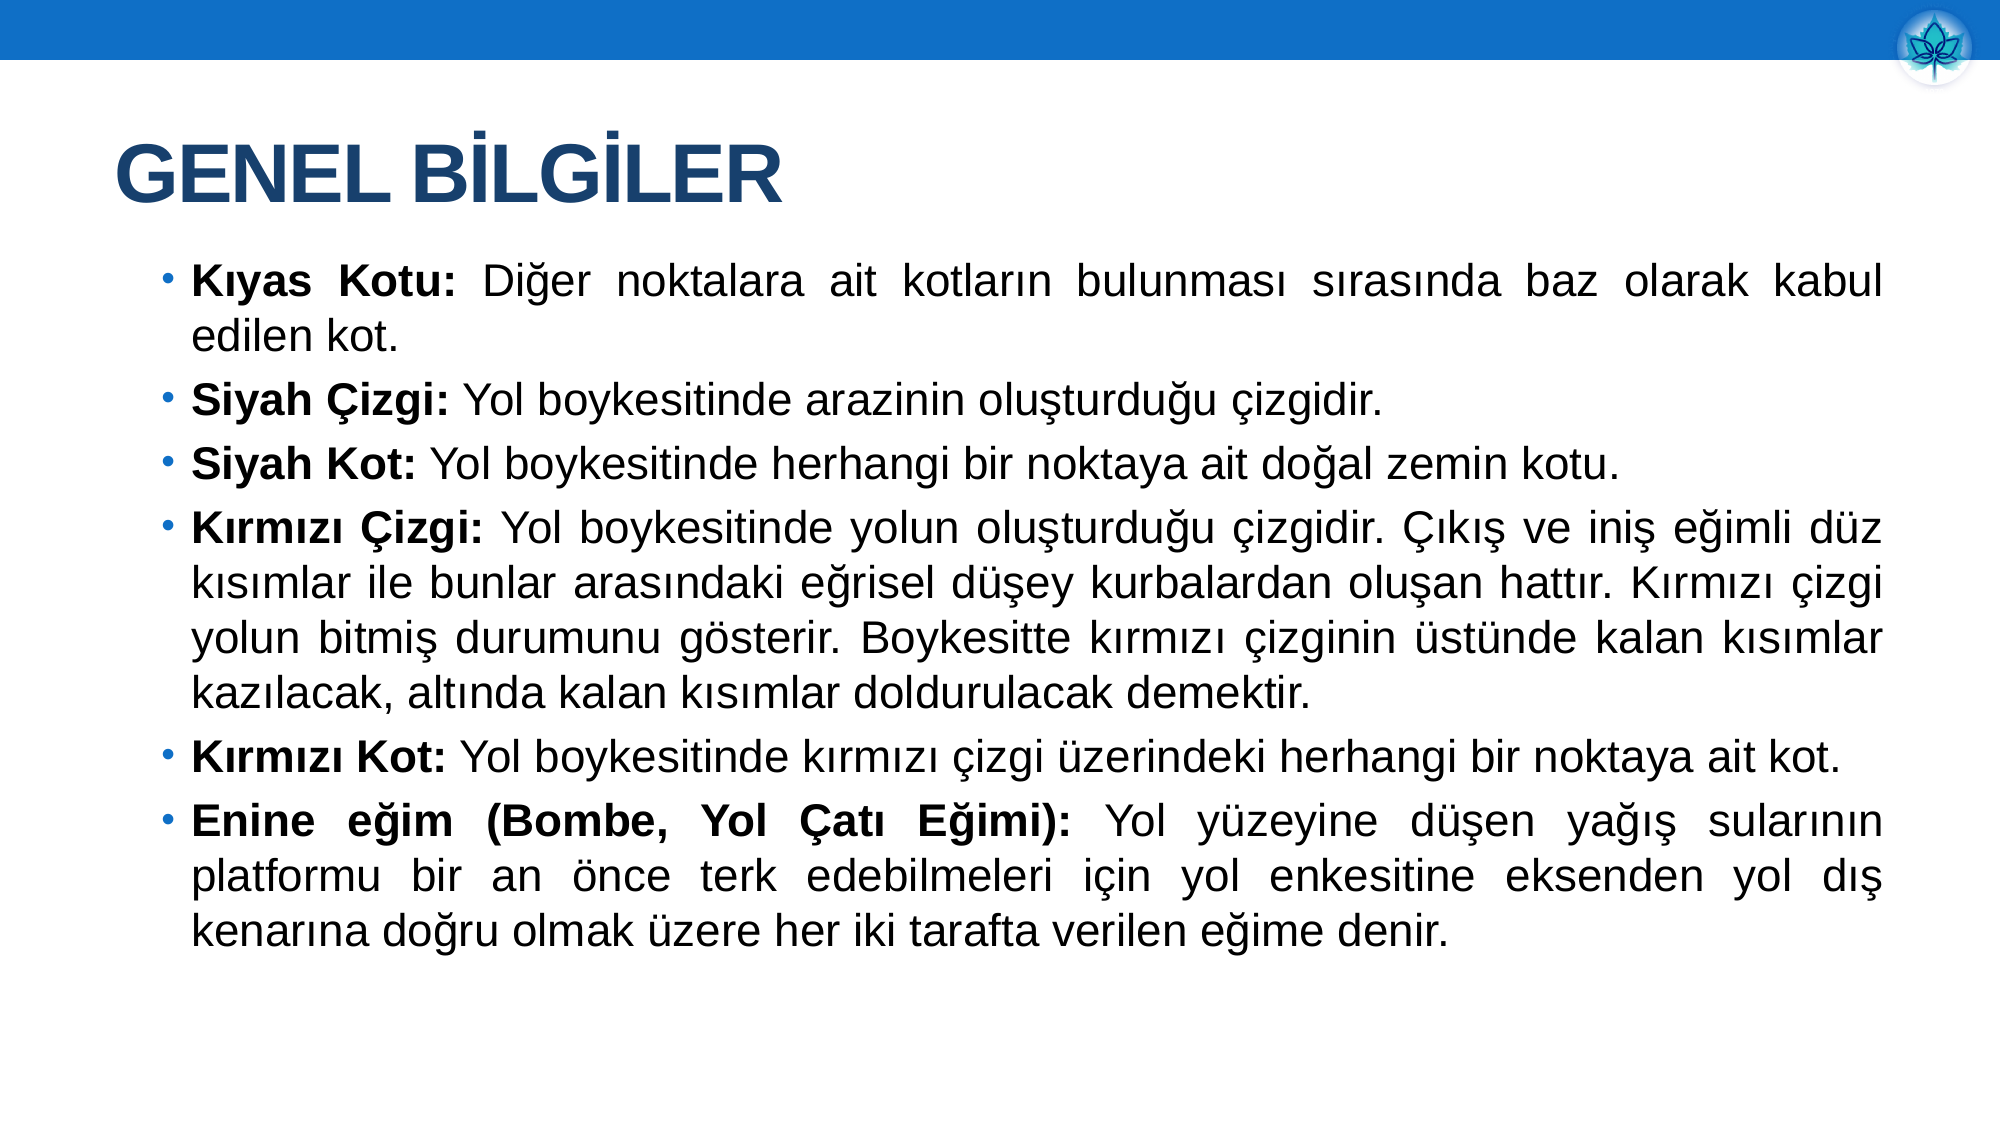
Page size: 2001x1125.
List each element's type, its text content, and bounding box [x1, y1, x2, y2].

list Kıyas Kotu: Diğer noktalara ait kotların bulunması sırasında baz olarak kabul edilen kot. Siyah Çizgi: Yol boykesitinde arazinin oluşturduğu çizgidir. Siyah Kot: Yol boykesitinde herhangi bir noktaya ait doğal zemin kotu. Kırmızı Çizgi: Yol boykesitinde yolun oluşturduğu çizgidir. Çıkış ve iniş eğimli düz kısımlar ile bunlar arasındaki eğrisel düşey kurbalardan oluşan hattır. Kırmızı çizgi yolun bitmiş durumunu gösterir. Boykesitte kırmızı çizginin üstünde kalan kısımlar kazılacak, altında kalan kısımlar doldurulacak demektir. Kırmızı Kot: Yol boykesitinde kırmızı çizgi üzerindeki herhangi bir noktaya ait kot. Enine eğim (Bombe, Yol Çatı Eğimi): Yol yüzeyine düşen yağış sularının platformu bir an önce terk edebilmeleri için yol enkesitine eksenden yol dış kenarına doğru olmak üzere her iki tarafta verilen eğime denir. [146, 243, 1900, 1005]
picture [1875, 0, 1990, 108]
title GENEL BİLGİLER [99, 87, 1900, 250]
